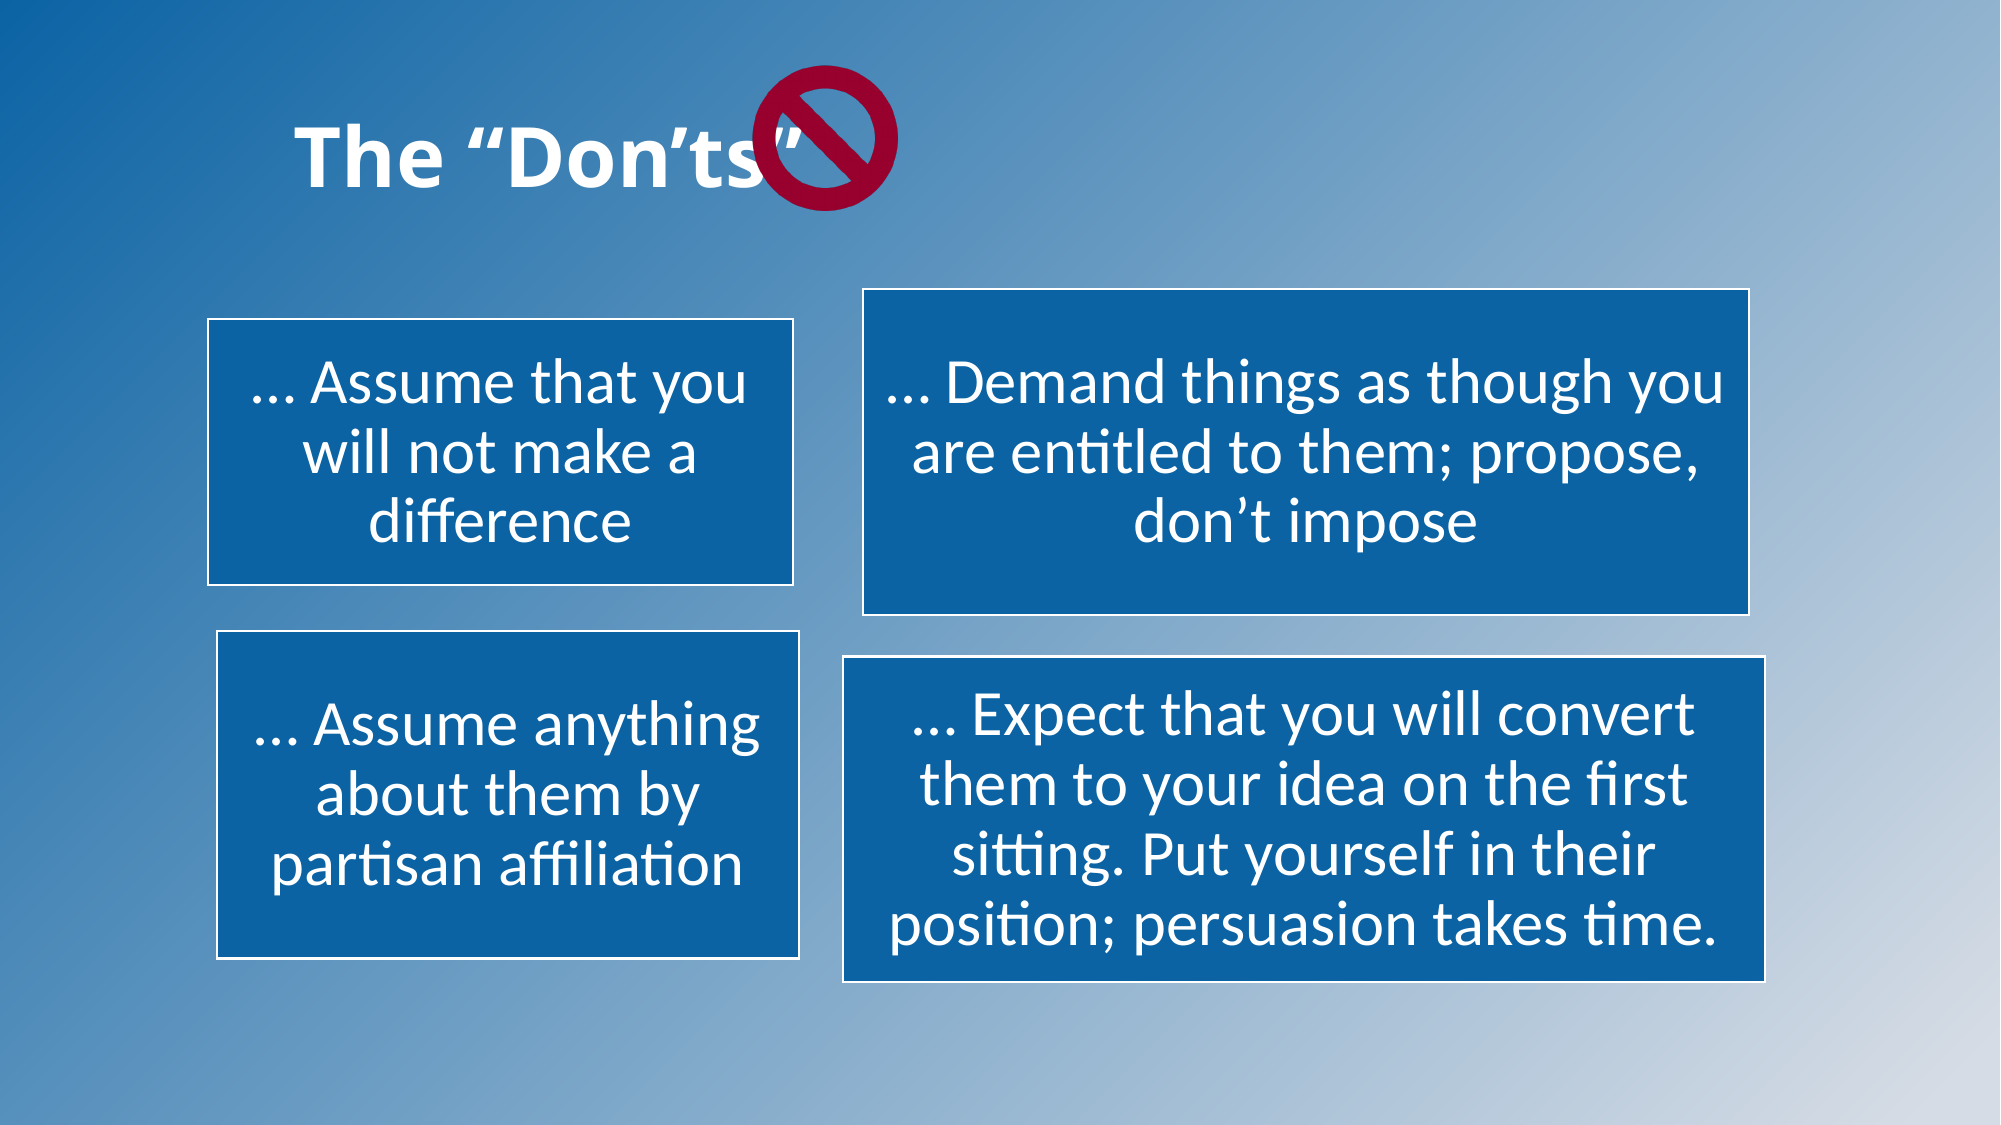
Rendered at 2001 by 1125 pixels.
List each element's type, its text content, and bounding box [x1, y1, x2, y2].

picture [733, 46, 917, 230]
text_box The “Don’ts” [278, 108, 1188, 231]
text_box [127, 288, 1829, 1014]
